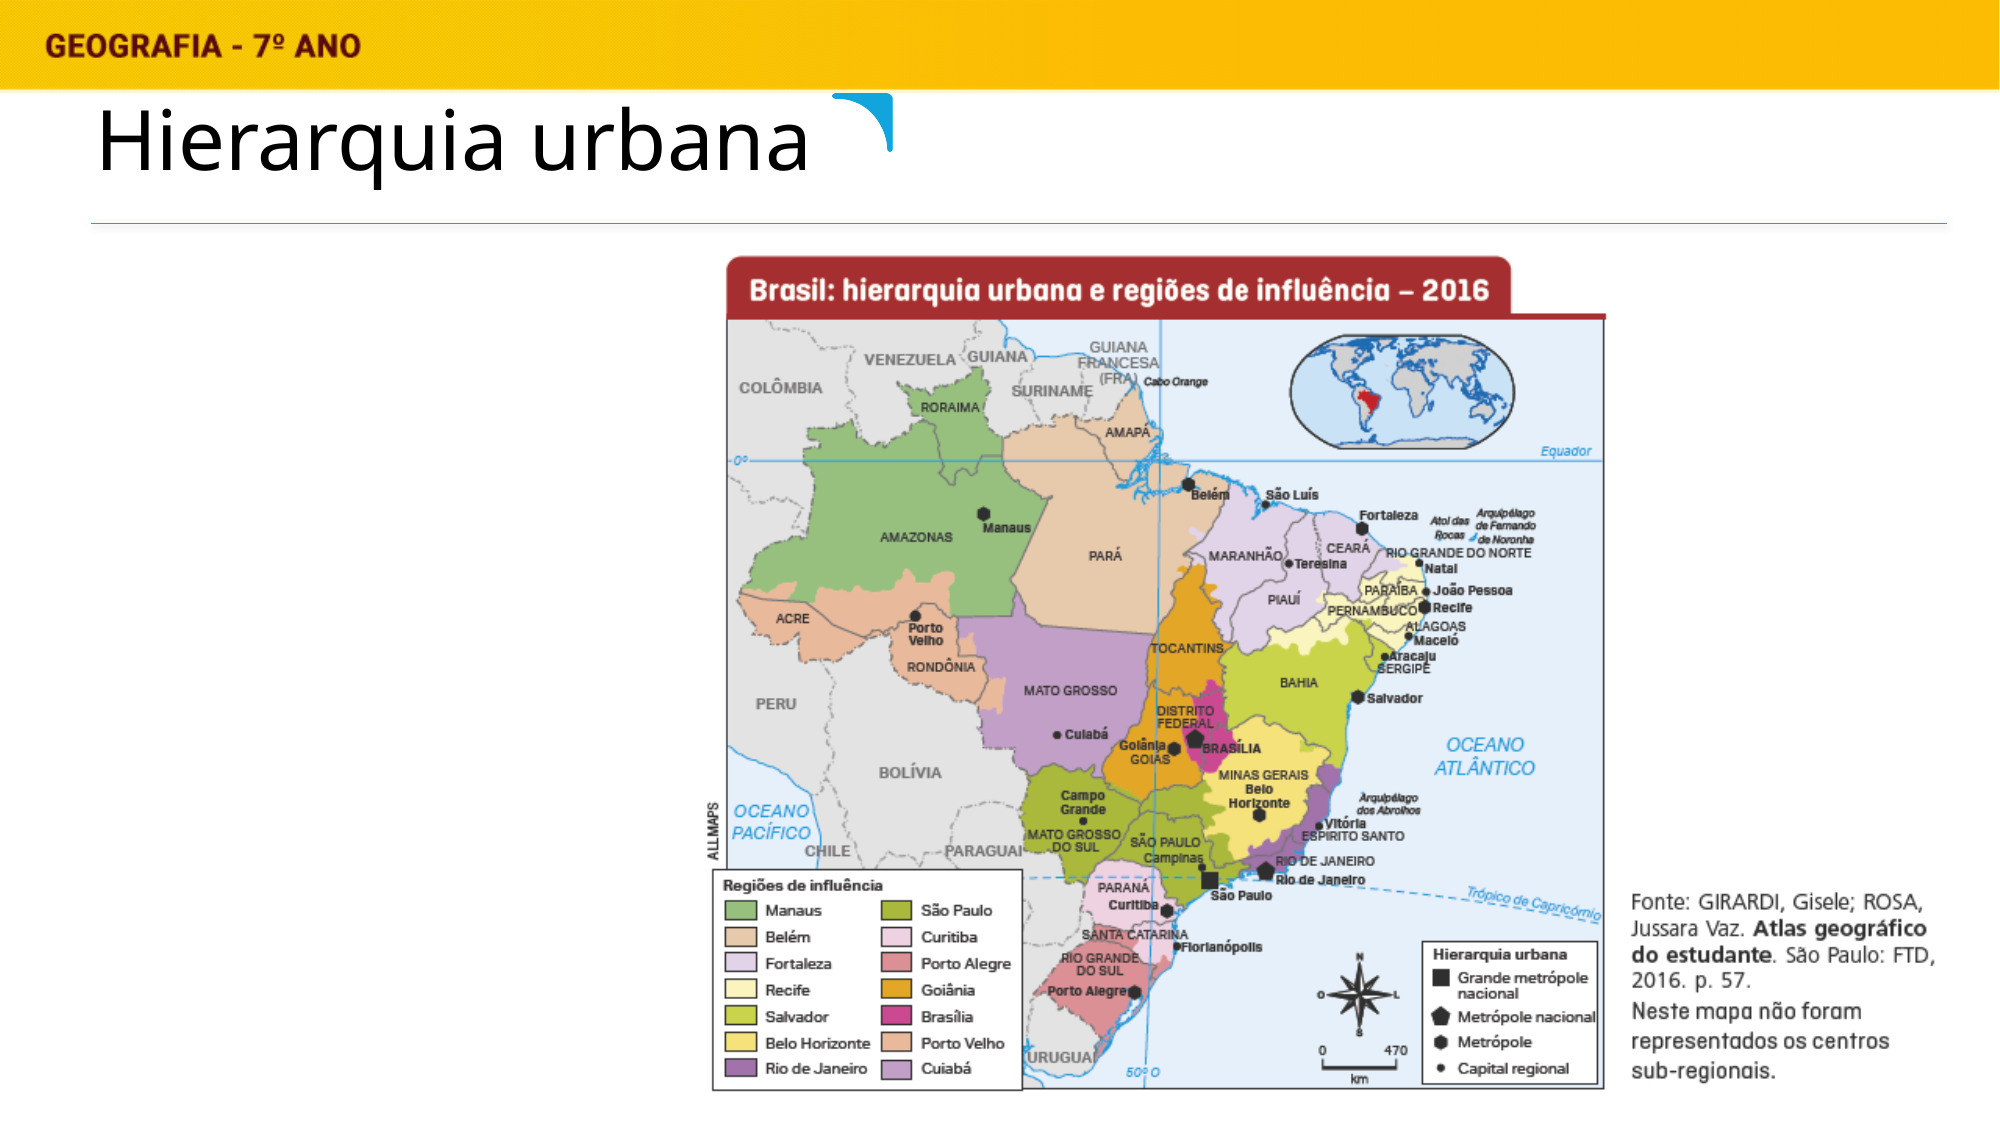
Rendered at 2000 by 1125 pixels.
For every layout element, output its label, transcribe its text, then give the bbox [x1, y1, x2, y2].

text_box Hierarquia urbana [80, 104, 862, 195]
picture [702, 248, 1948, 1096]
picture [0, 0, 2000, 159]
